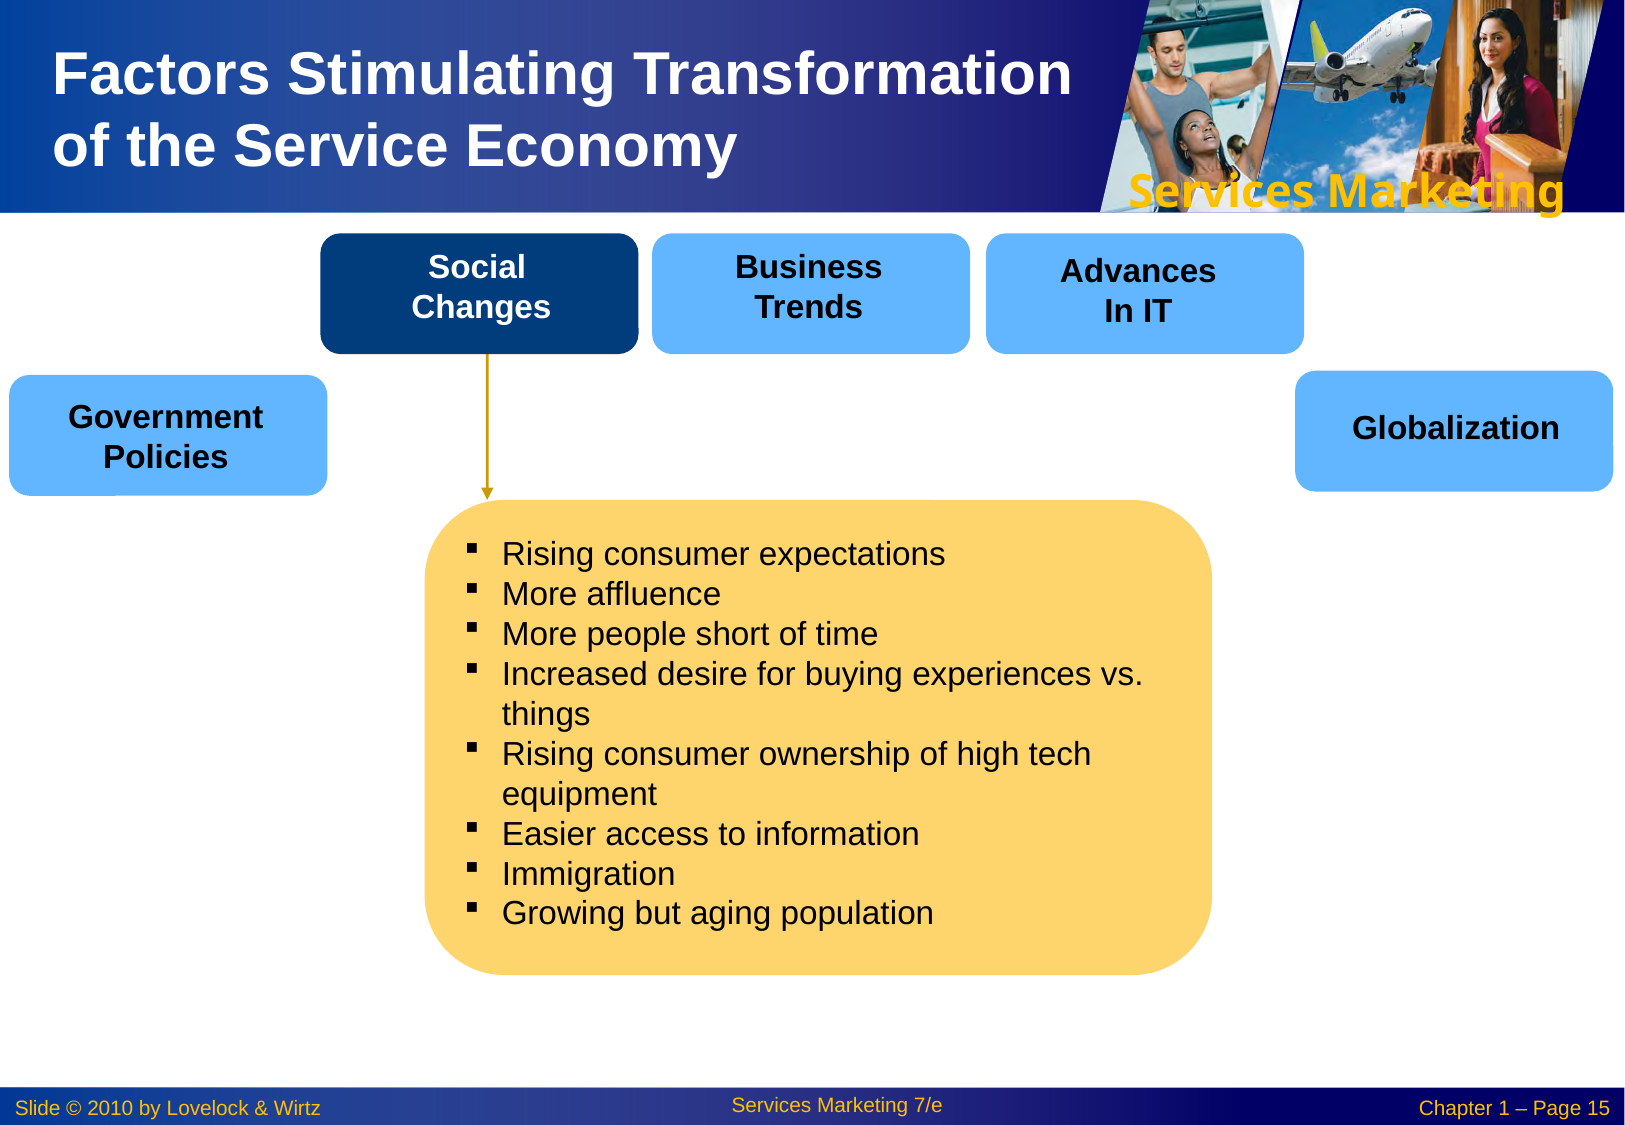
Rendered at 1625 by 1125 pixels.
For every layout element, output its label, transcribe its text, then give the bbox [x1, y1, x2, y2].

title Factors Stimulating Transformation of the Service Economy [36, 37, 1100, 176]
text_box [0, 233, 1614, 976]
picture [1100, 0, 1604, 213]
picture [1162, 186, 1172, 192]
picture [1546, 187, 1556, 202]
